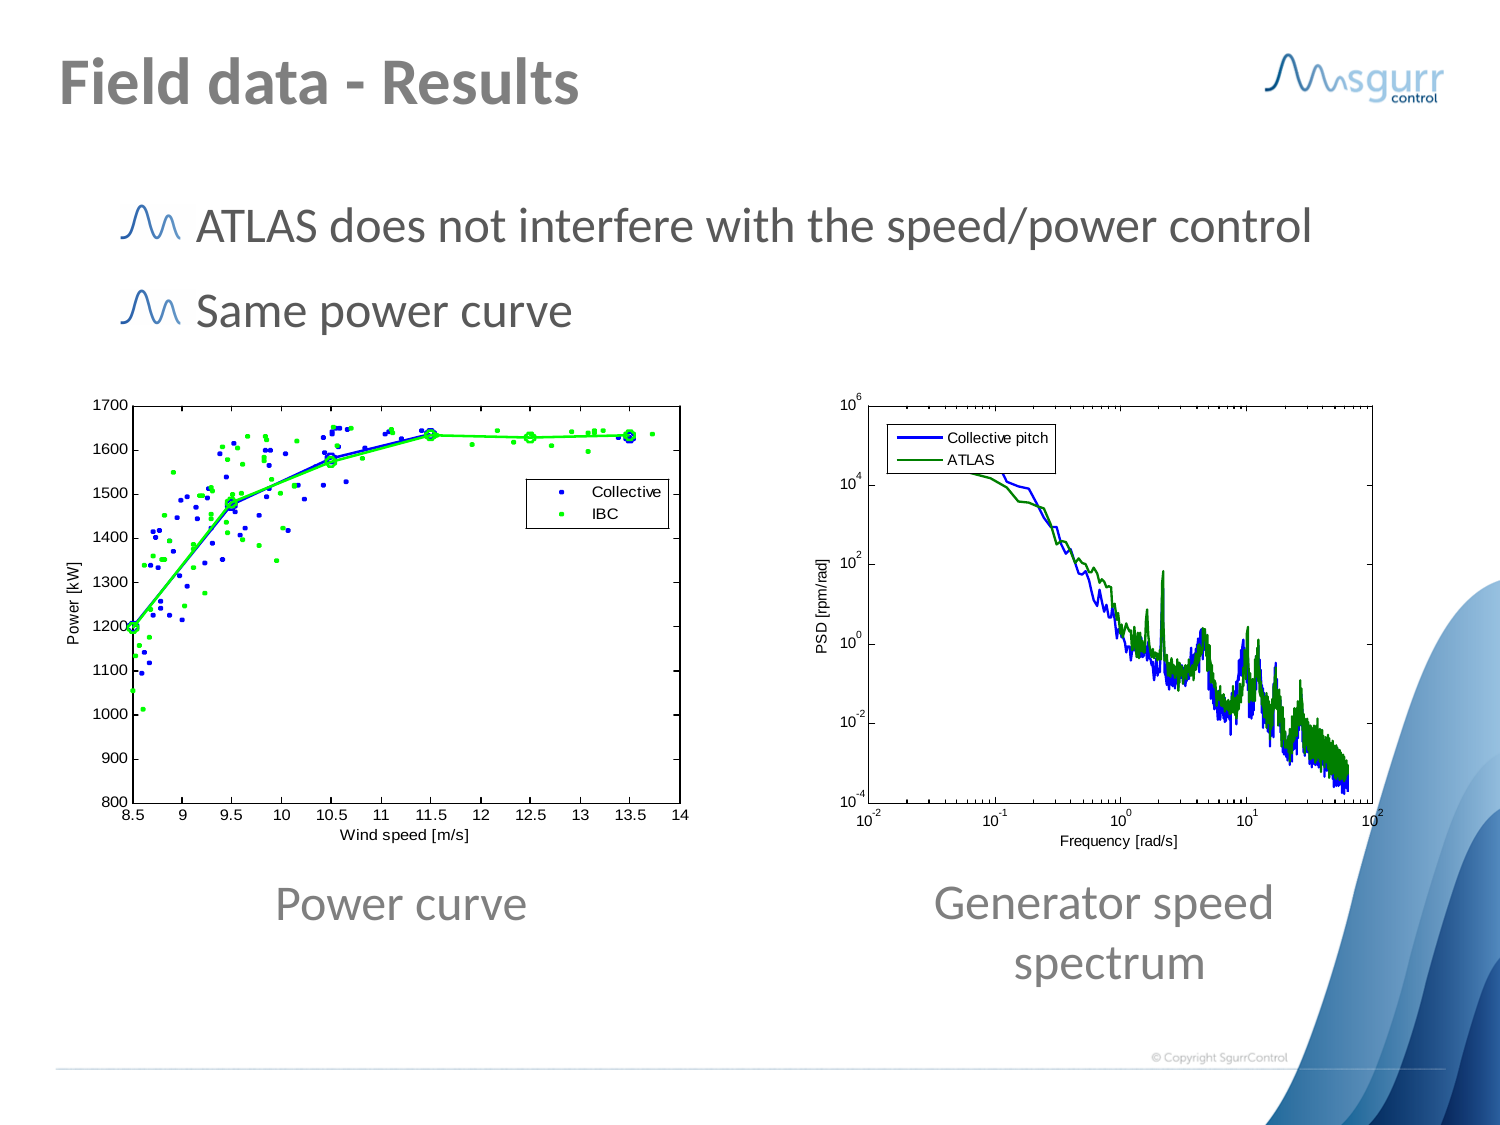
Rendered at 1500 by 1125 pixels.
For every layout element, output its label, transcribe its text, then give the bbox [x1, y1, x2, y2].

picture [0, 0, 1500, 1125]
text_box Power curve [82, 862, 721, 938]
list ATLAS does not interfere with the speed/power control Same power curve [105, 184, 1400, 1014]
title Field data - Results [44, 45, 1167, 111]
text_box Generator speed spectrum [791, 862, 1429, 997]
